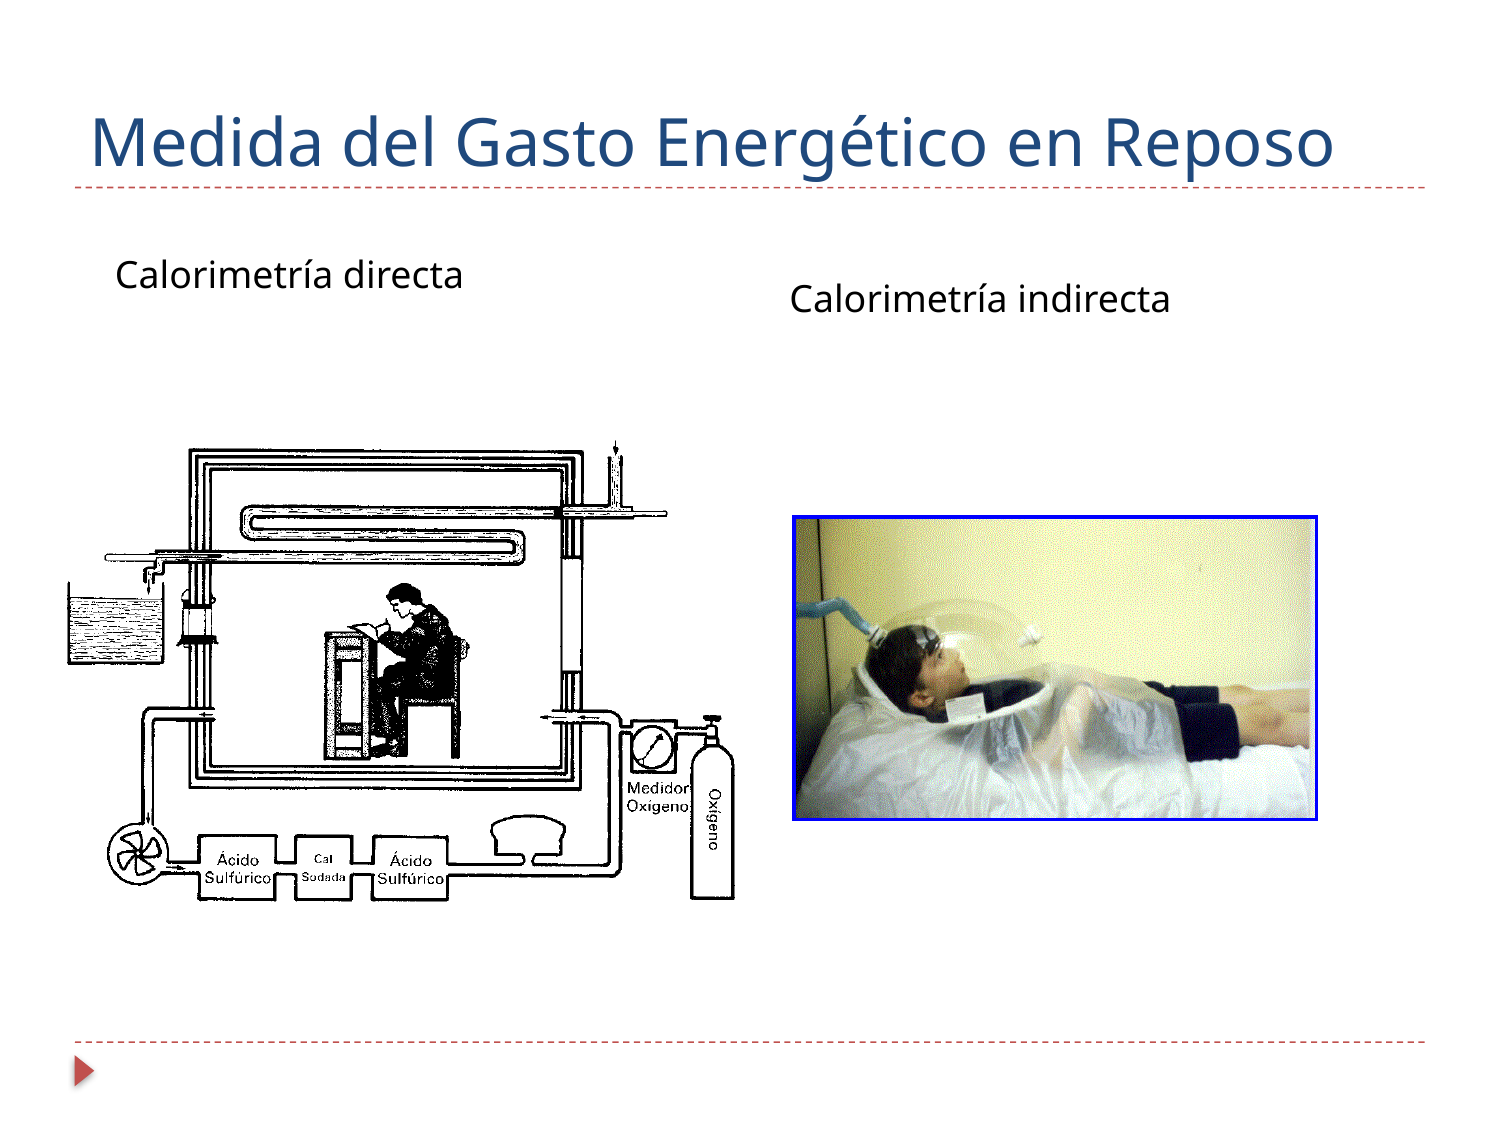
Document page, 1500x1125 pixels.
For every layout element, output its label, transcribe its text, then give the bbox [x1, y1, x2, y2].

title Medida del Gasto Energético en Reposo [75, 24, 1425, 188]
picture [29, 420, 775, 982]
text_box Calorimetría indirecta [774, 267, 1318, 328]
picture [792, 514, 1319, 822]
text_box Calorimetría directa [100, 243, 644, 304]
